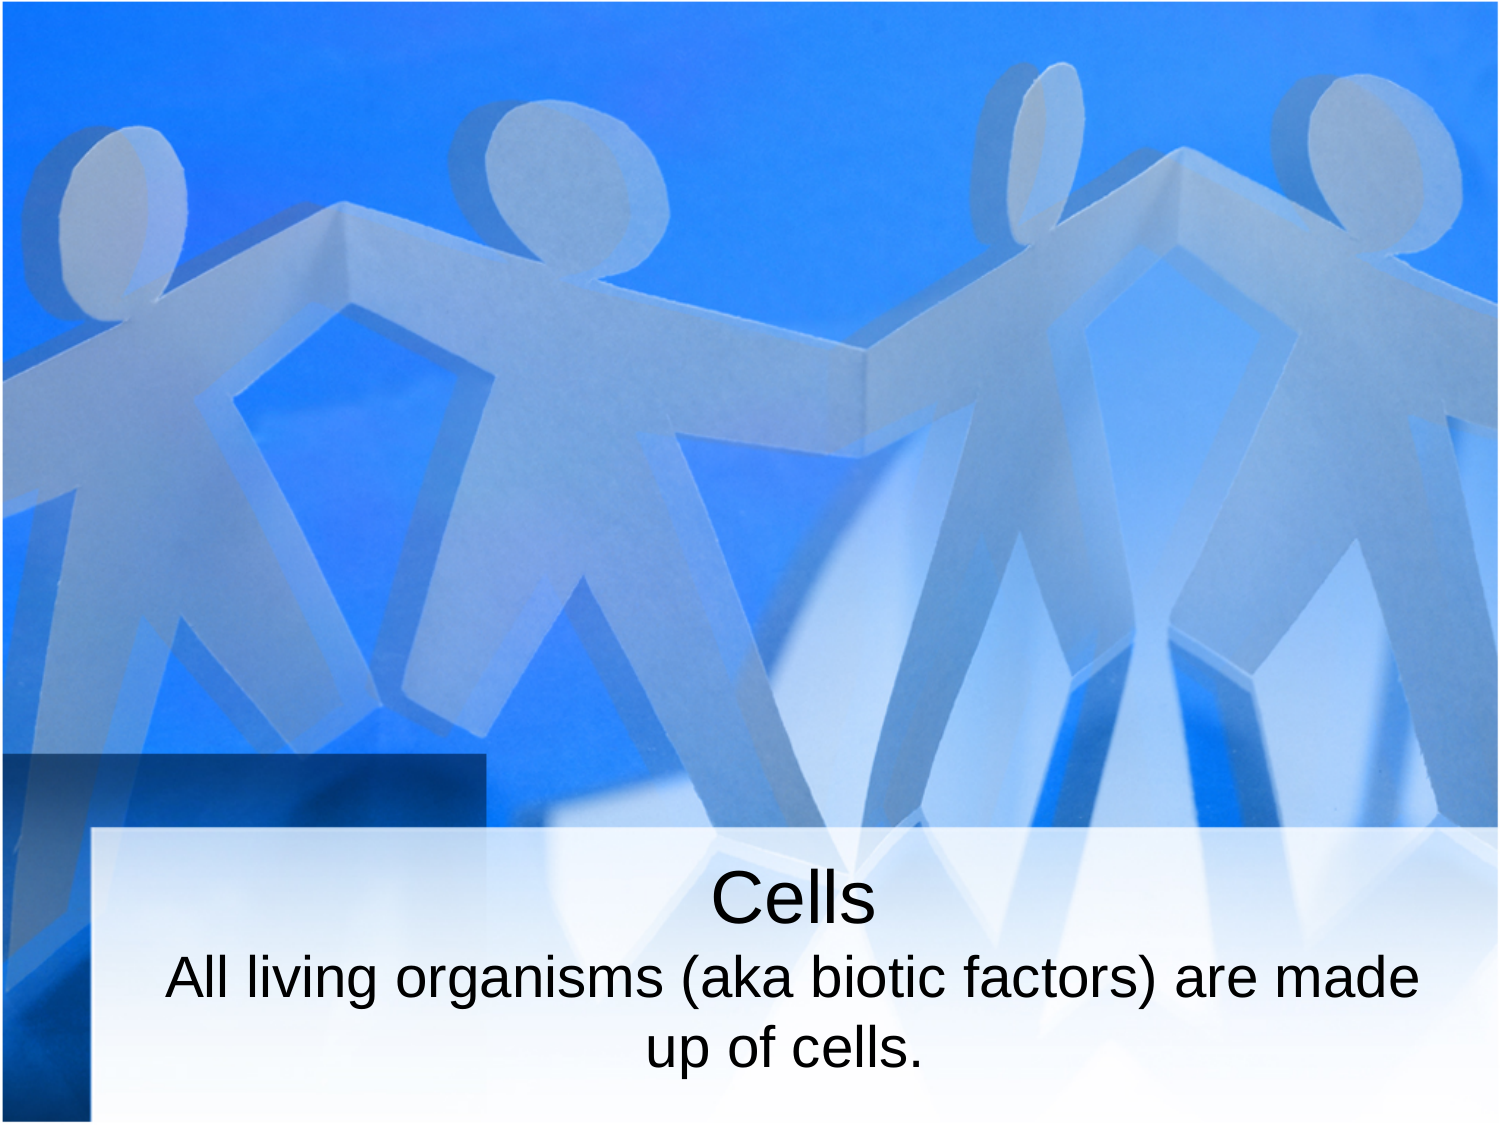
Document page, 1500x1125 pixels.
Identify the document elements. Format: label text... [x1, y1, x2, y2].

title Cells [112, 849, 1476, 938]
picture [0, 0, 1500, 1125]
subtitle All living organisms (aka biotic factors) are made up of cells. [112, 1024, 1476, 1076]
